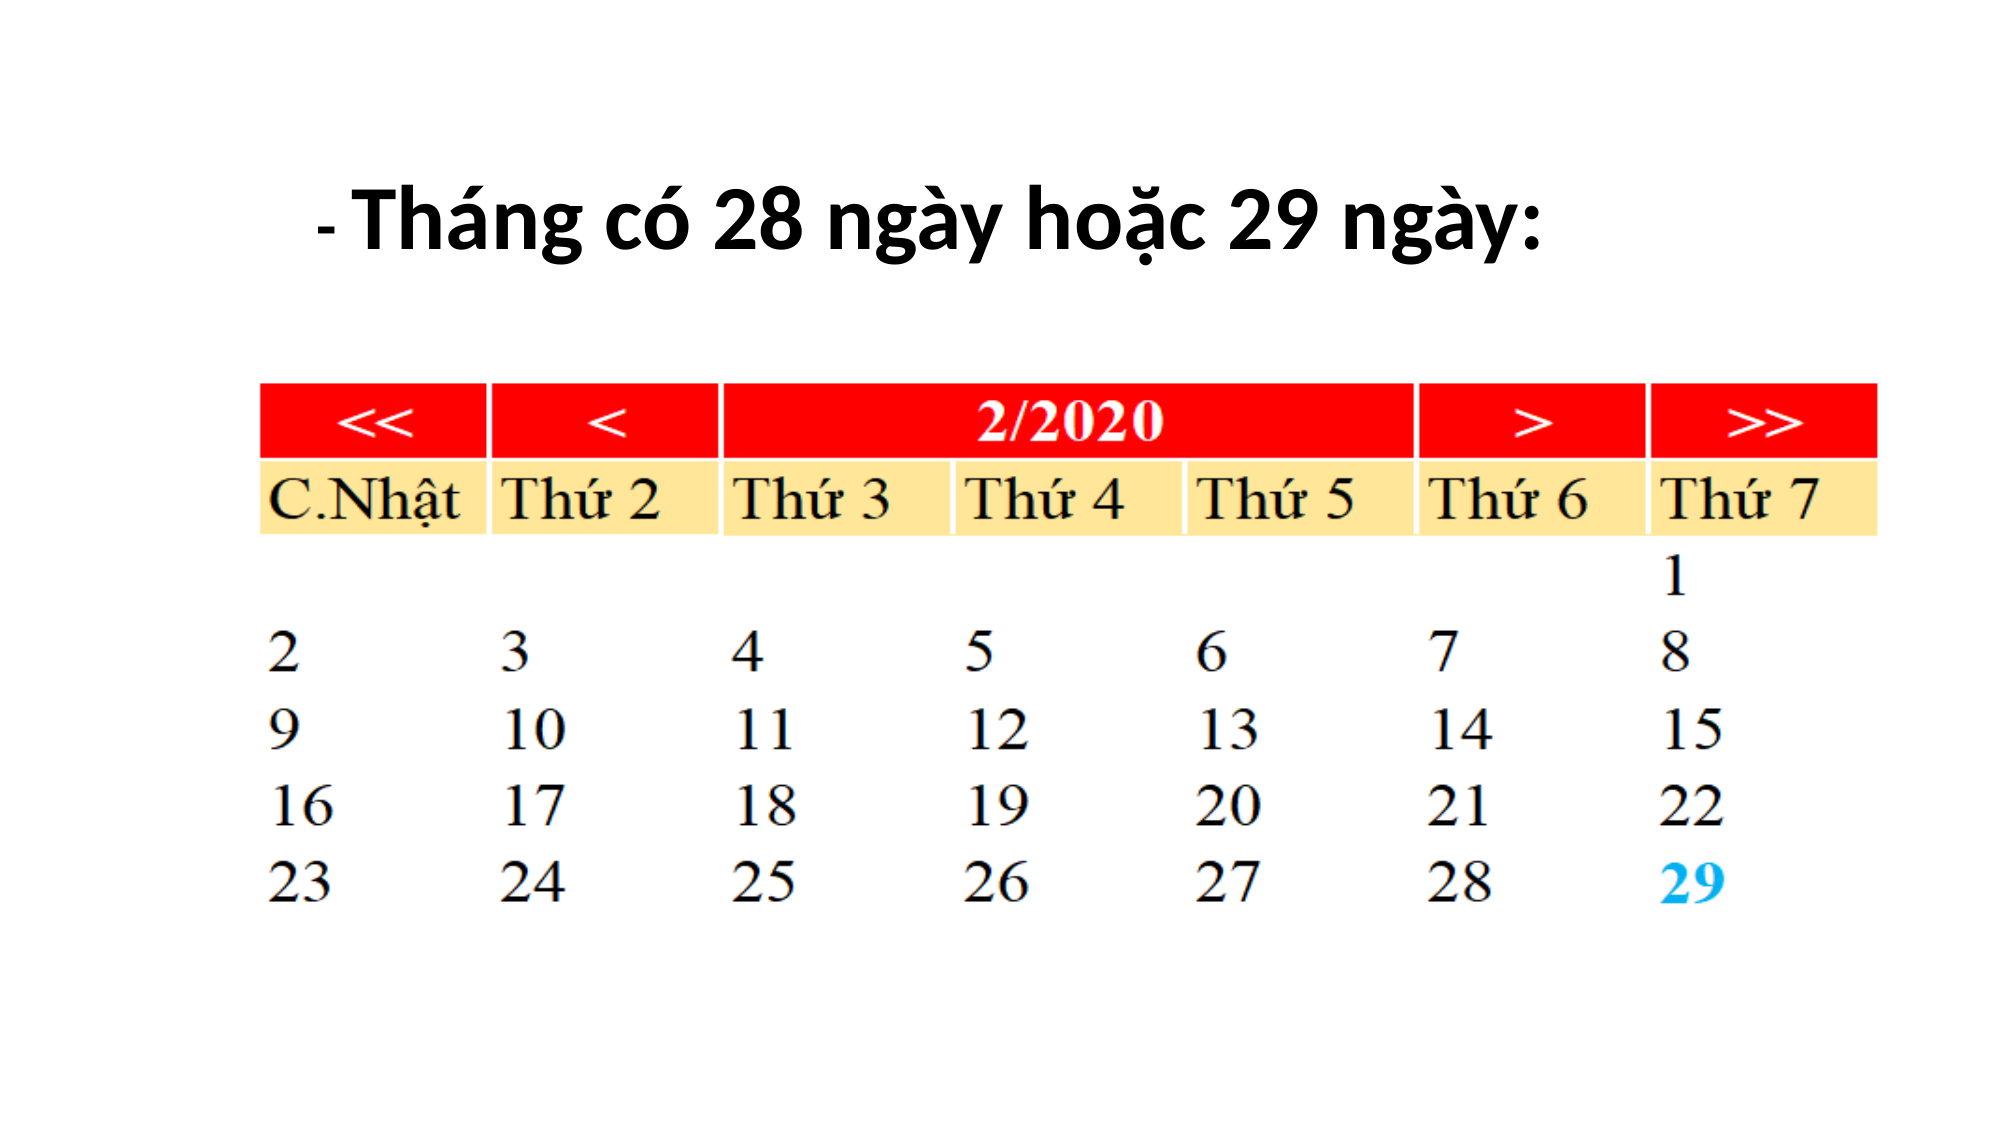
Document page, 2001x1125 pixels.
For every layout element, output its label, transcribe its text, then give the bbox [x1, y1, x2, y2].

text_box - Tháng có 28 ngày hoặc 29 ngày: [301, 151, 1815, 276]
picture [227, 359, 1889, 951]
